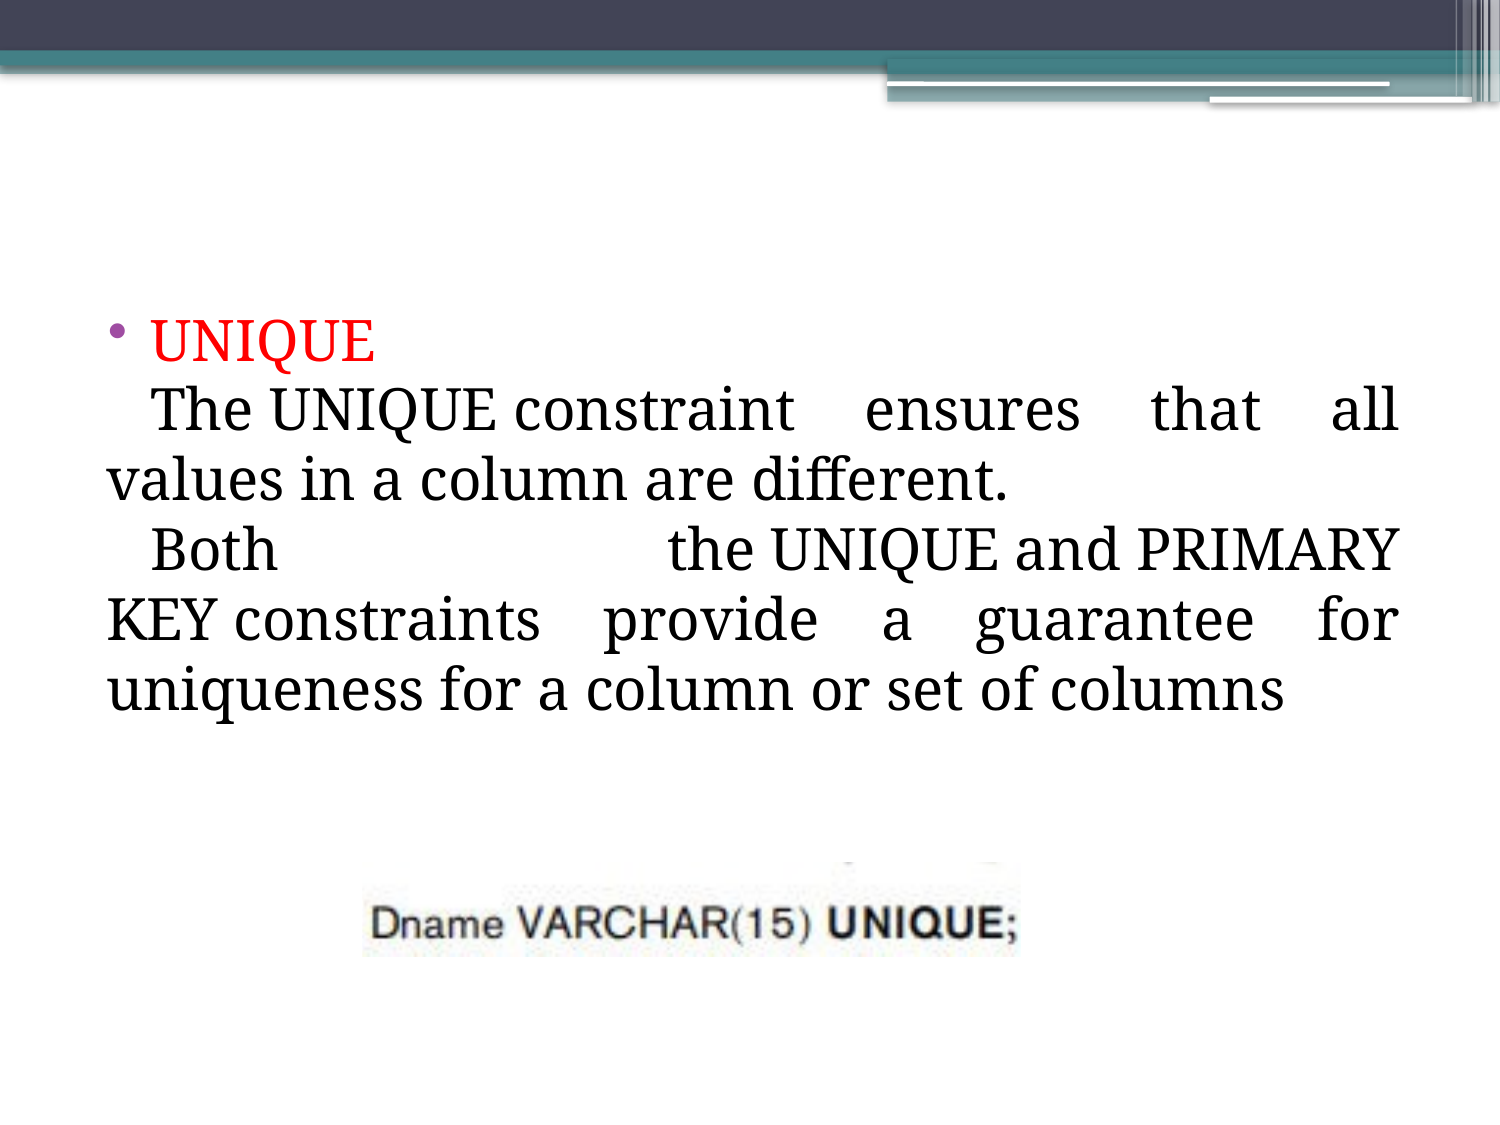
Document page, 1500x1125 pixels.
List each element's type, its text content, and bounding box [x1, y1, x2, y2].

text_box UNIQUE The UNIQUE constraint ensures that all values in a column are different. Both the UNIQUE and PRIMARY KEY constraints provide a guarantee for uniqueness for a column or set of columns [105, 300, 1401, 789]
text_box [362, 862, 1021, 957]
